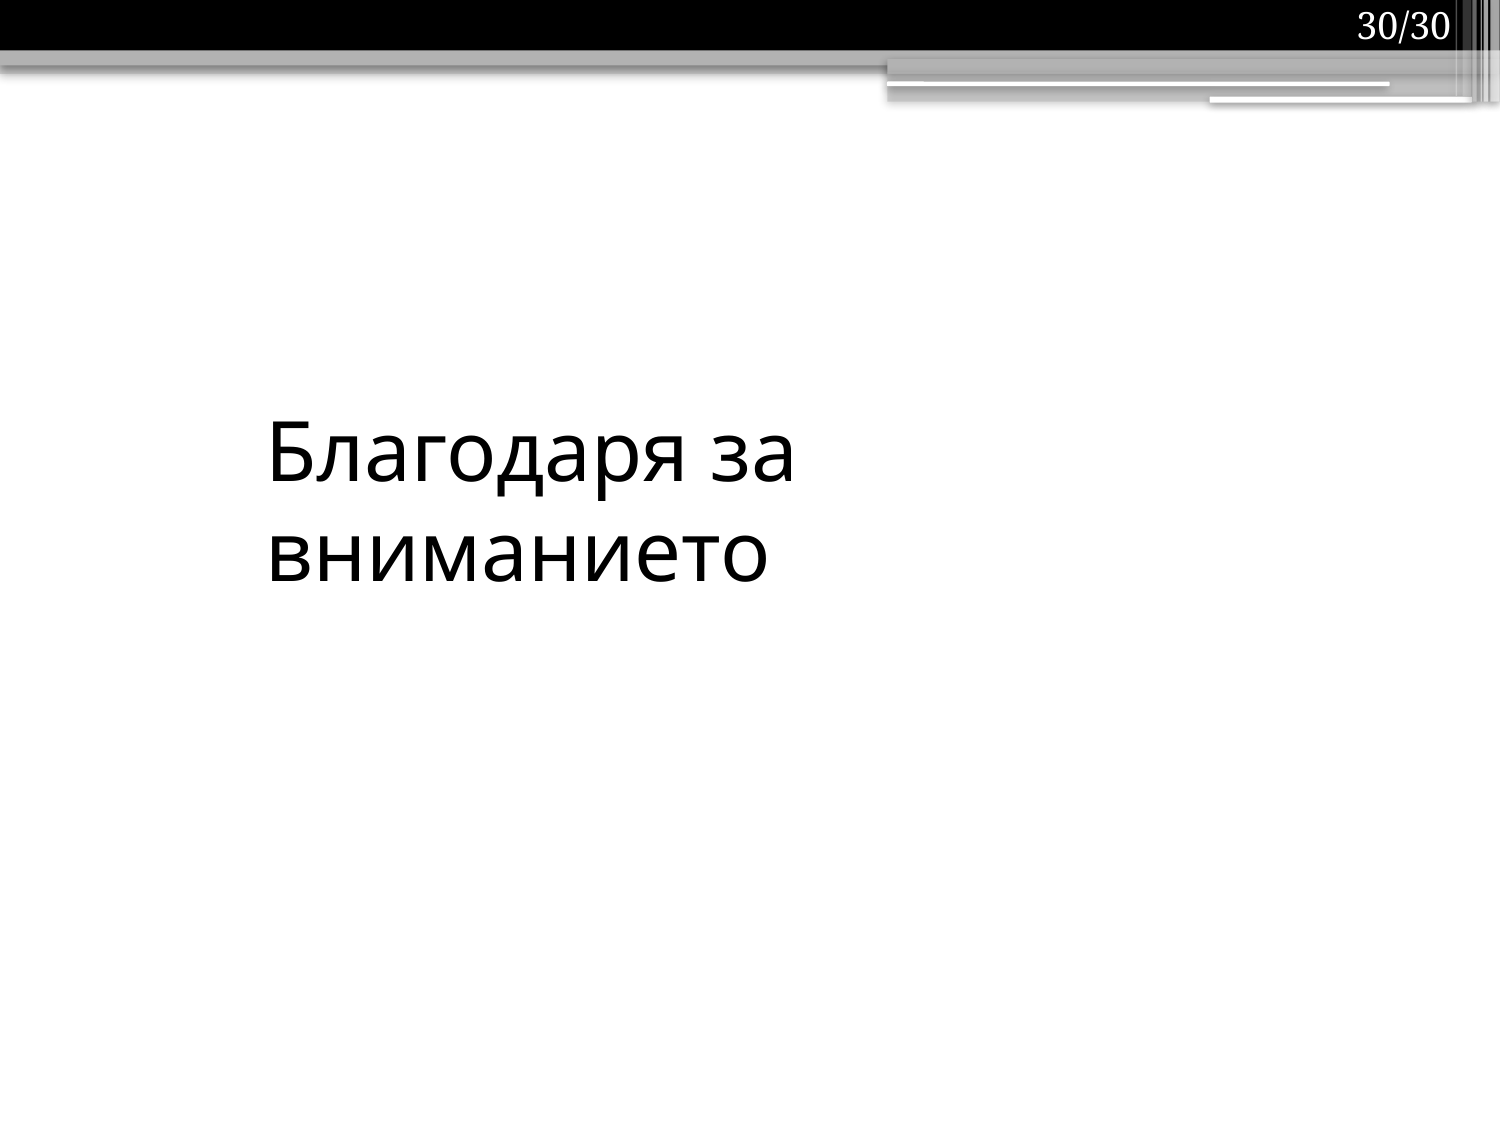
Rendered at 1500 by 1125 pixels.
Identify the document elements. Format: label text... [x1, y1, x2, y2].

title Благодаря за вниманието [250, 411, 1313, 587]
slide_number 30/30 [1299, 0, 1466, 61]
